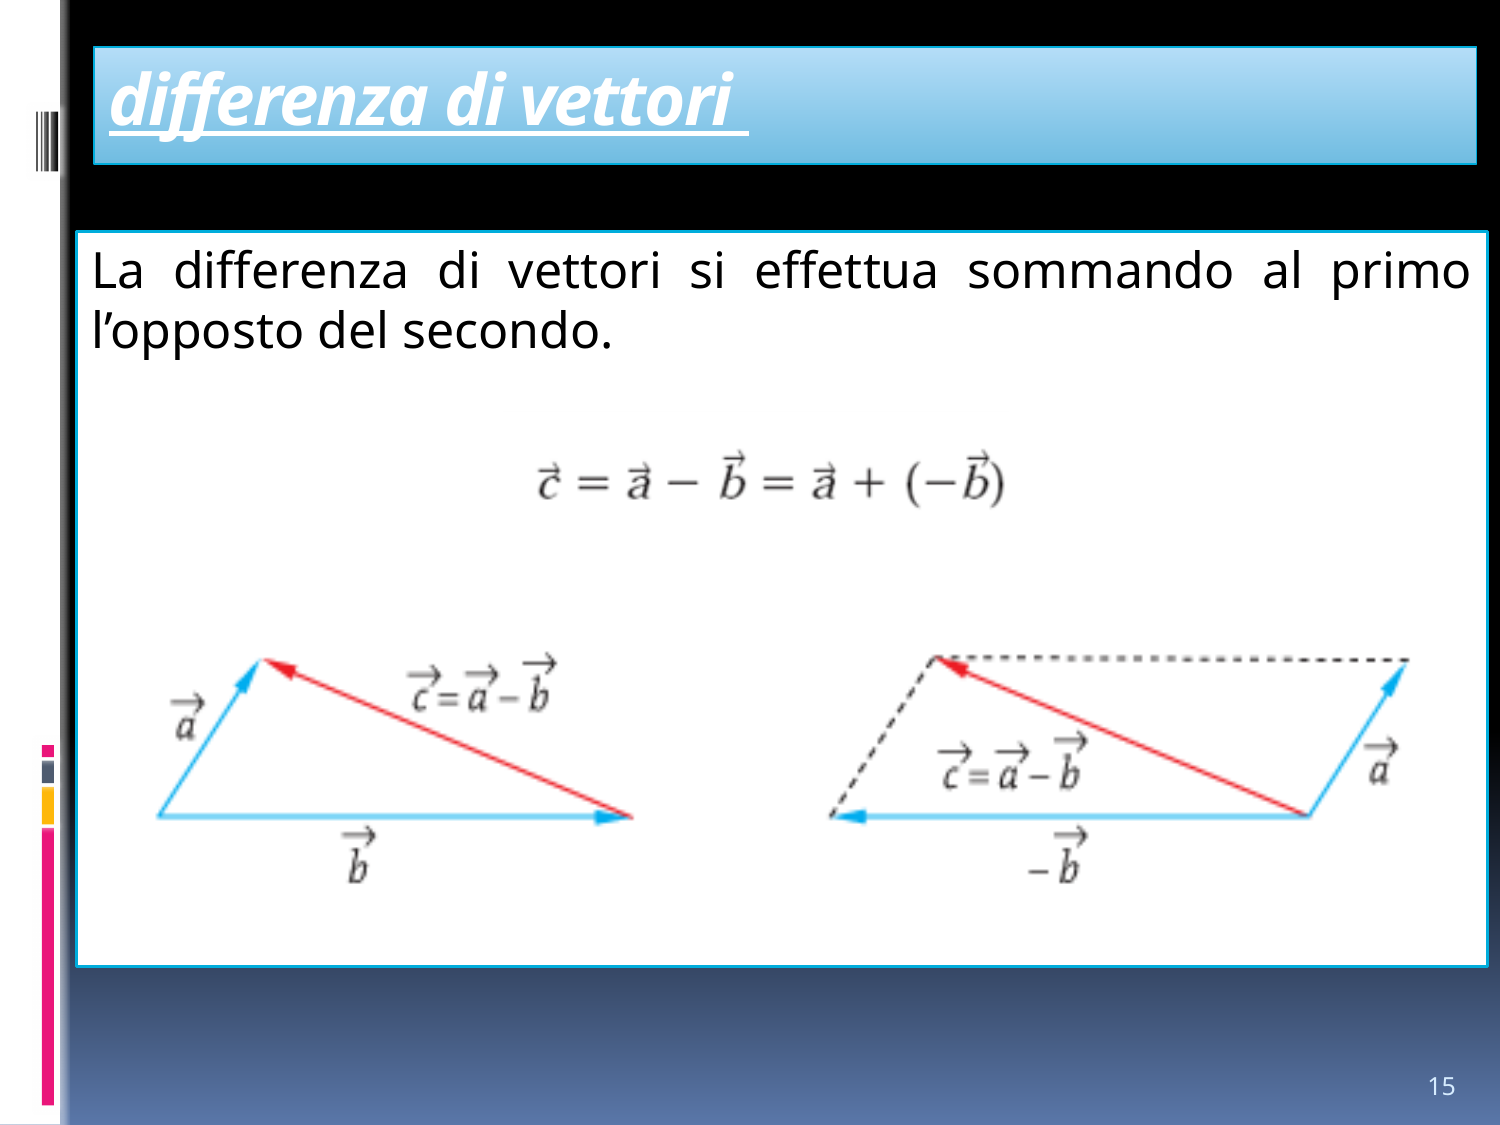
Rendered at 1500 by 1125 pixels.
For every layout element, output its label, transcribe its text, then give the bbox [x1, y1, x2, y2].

picture [503, 409, 1009, 555]
picture [140, 608, 1431, 903]
title differenza di vettori [93, 46, 1477, 165]
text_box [75, 230, 1500, 975]
slide_number 15 [1412, 1052, 1488, 1113]
